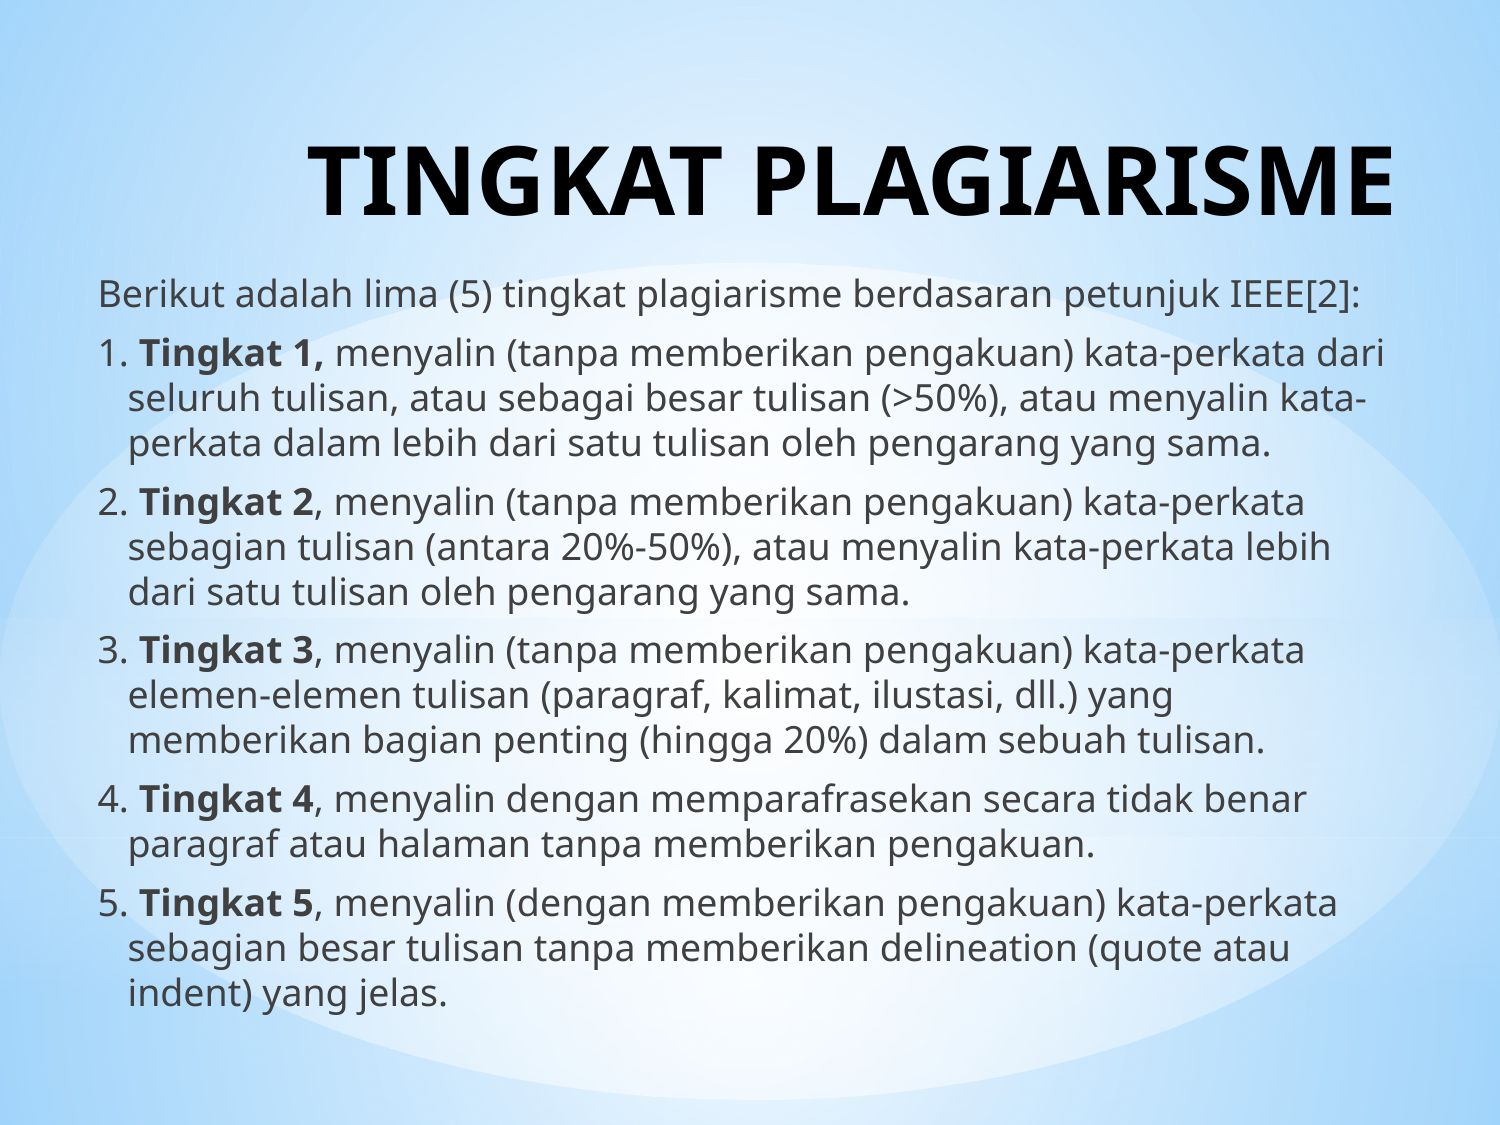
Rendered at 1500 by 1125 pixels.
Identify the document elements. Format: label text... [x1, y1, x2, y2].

title TINGKAT PLAGIARISME [62, 112, 1413, 300]
list Berikut adalah lima (5) tingkat plagiarisme berdasaran petunjuk IEEE[2]: 1. Tingkat 1, menyalin (tanpa memberikan pengakuan) kata-perkata dari seluruh tulisan, atau sebagai besar tulisan (>50%), atau menyalin kata-perkata dalam lebih dari satu tulisan oleh pengarang yang sama. 2. Tingkat 2, menyalin (tanpa memberikan pengakuan) kata-perkata sebagian tulisan (antara 20%-50%), atau menyalin kata-perkata lebih dari satu tulisan oleh pengarang yang sama. 3. Tingkat 3, menyalin (tanpa memberikan pengakuan) kata-perkata elemen-elemen tulisan (paragraf, kalimat, ilustasi, dll.) yang memberikan bagian penting (hingga 20%) dalam sebuah tulisan. 4. Tingkat 4, menyalin dengan memparafrasekan secara tidak benar paragraf atau halaman tanpa memberikan pengakuan. 5. Tingkat 5, menyalin (dengan memberikan pengakuan) kata-perkata sebagian besar tulisan tanpa memberikan delineation (quote atau indent) yang jelas. [75, 262, 1425, 1075]
